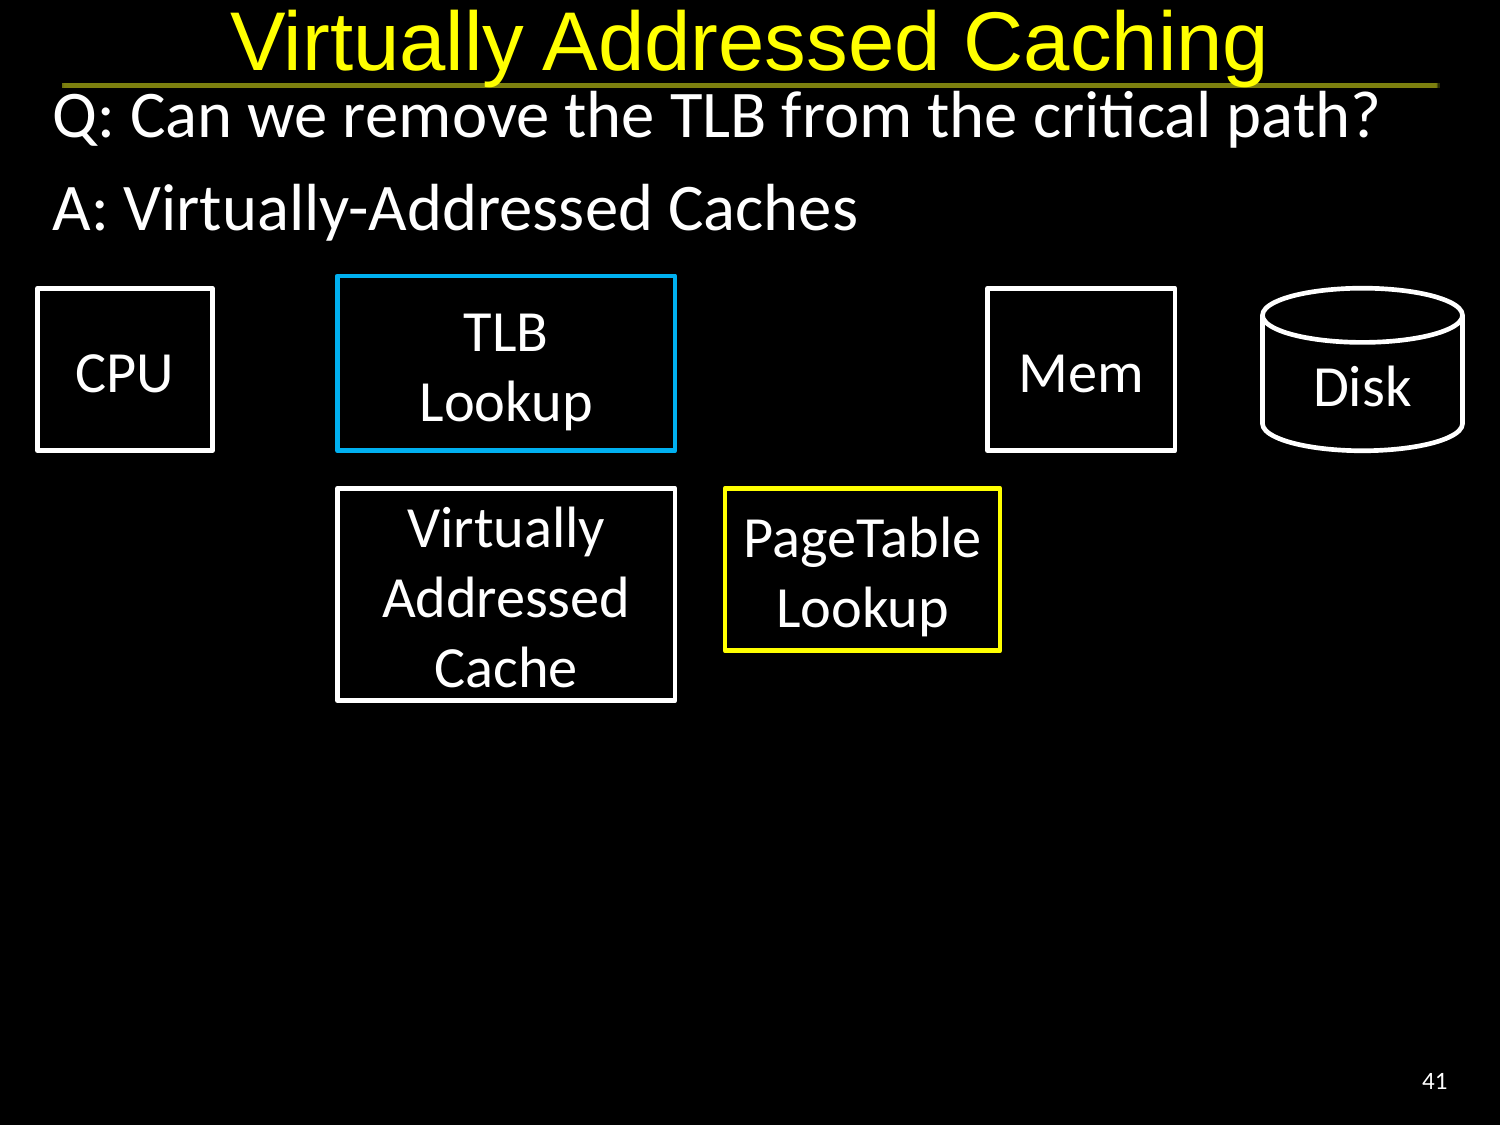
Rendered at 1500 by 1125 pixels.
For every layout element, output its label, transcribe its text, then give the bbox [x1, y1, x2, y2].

text_box Virtually Addressed Cache [335, 486, 677, 703]
text_box TLB Lookup [335, 274, 677, 453]
title Virtually Addressed Caching [24, 0, 1475, 75]
text_box Mem [985, 286, 1177, 453]
list Q: Can we remove the TLB from the critical path? A: Virtually-Addressed Caches [37, 63, 1463, 289]
text_box PageTable Lookup [723, 486, 1002, 653]
text_box Disk [1260, 286, 1465, 453]
text_box CPU [35, 286, 215, 453]
